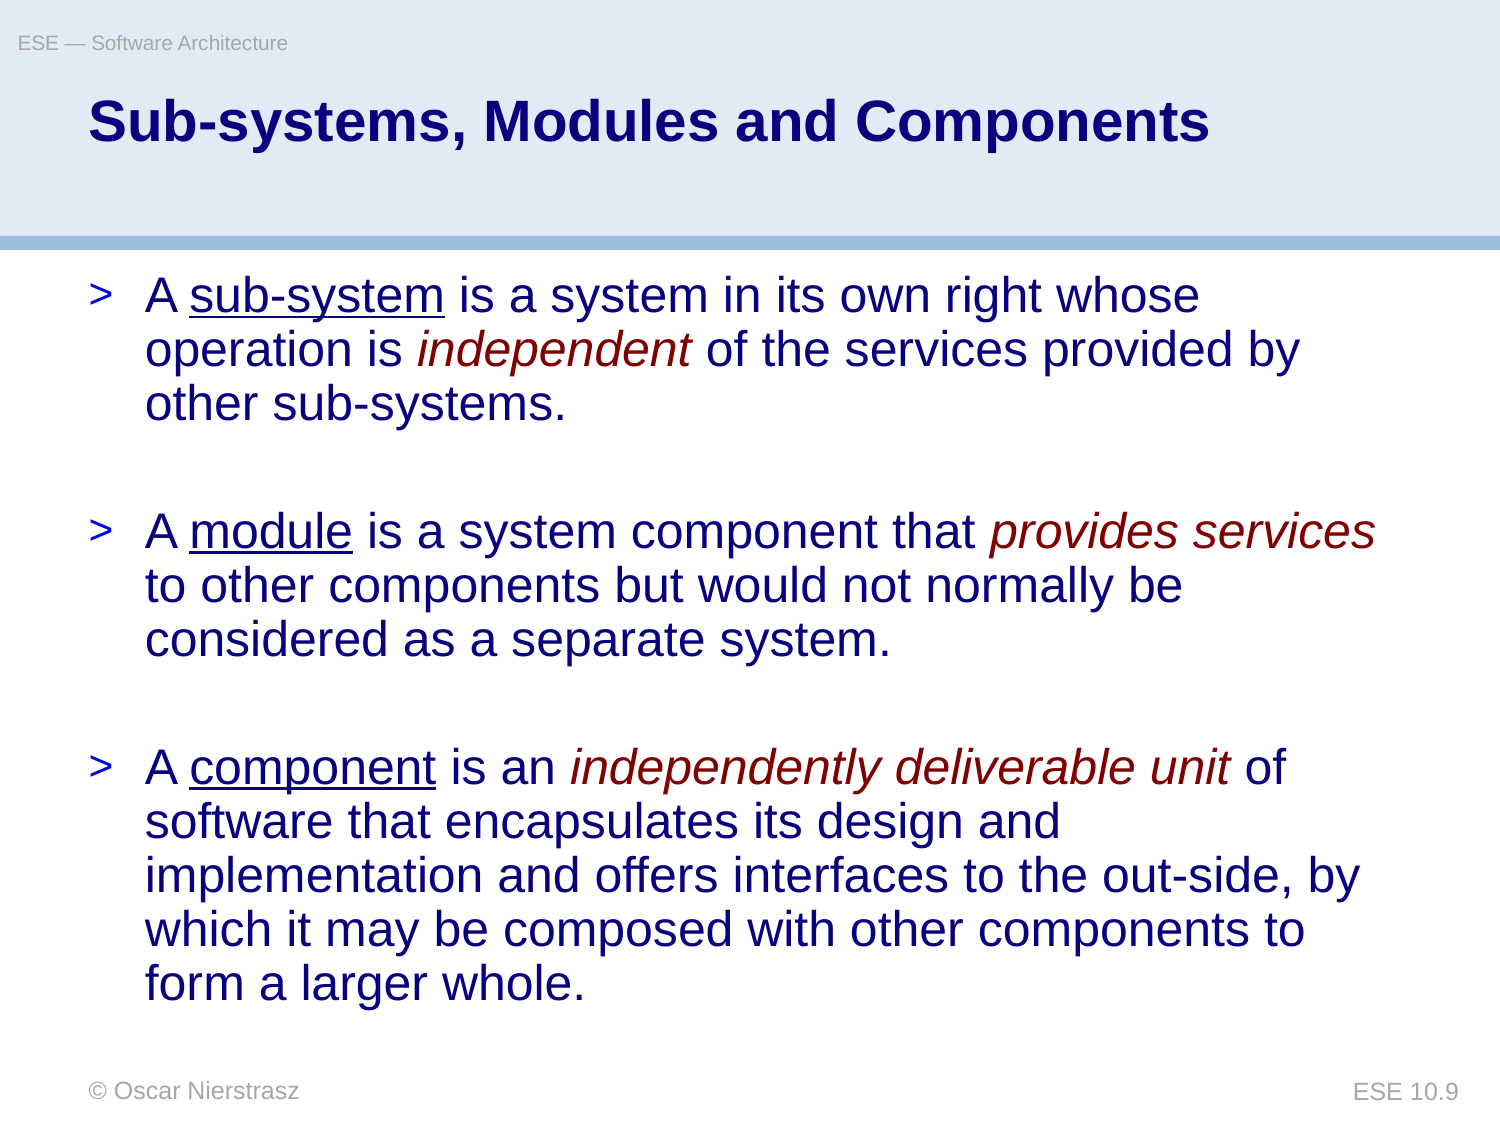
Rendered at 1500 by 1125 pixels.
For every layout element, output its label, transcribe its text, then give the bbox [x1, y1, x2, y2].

slide_number ESE 10.9 [1237, 1074, 1460, 1105]
slide_number © Oscar Nierstrasz [88, 1073, 715, 1104]
title Sub-systems, Modules and Components [88, 90, 1413, 226]
list A sub-system is a system in its own right whose operation is independent of the services provided by other sub-systems. A module is a system component that provides services to other components but would not normally be considered as a separate system. A component is an independently deliverable unit of software that encapsulates its design and implementation and offers interfaces to the out-side, by which it may be composed with other components to form a larger whole. [88, 271, 1413, 1010]
footer ESE — Software Architecture [17, 29, 904, 72]
